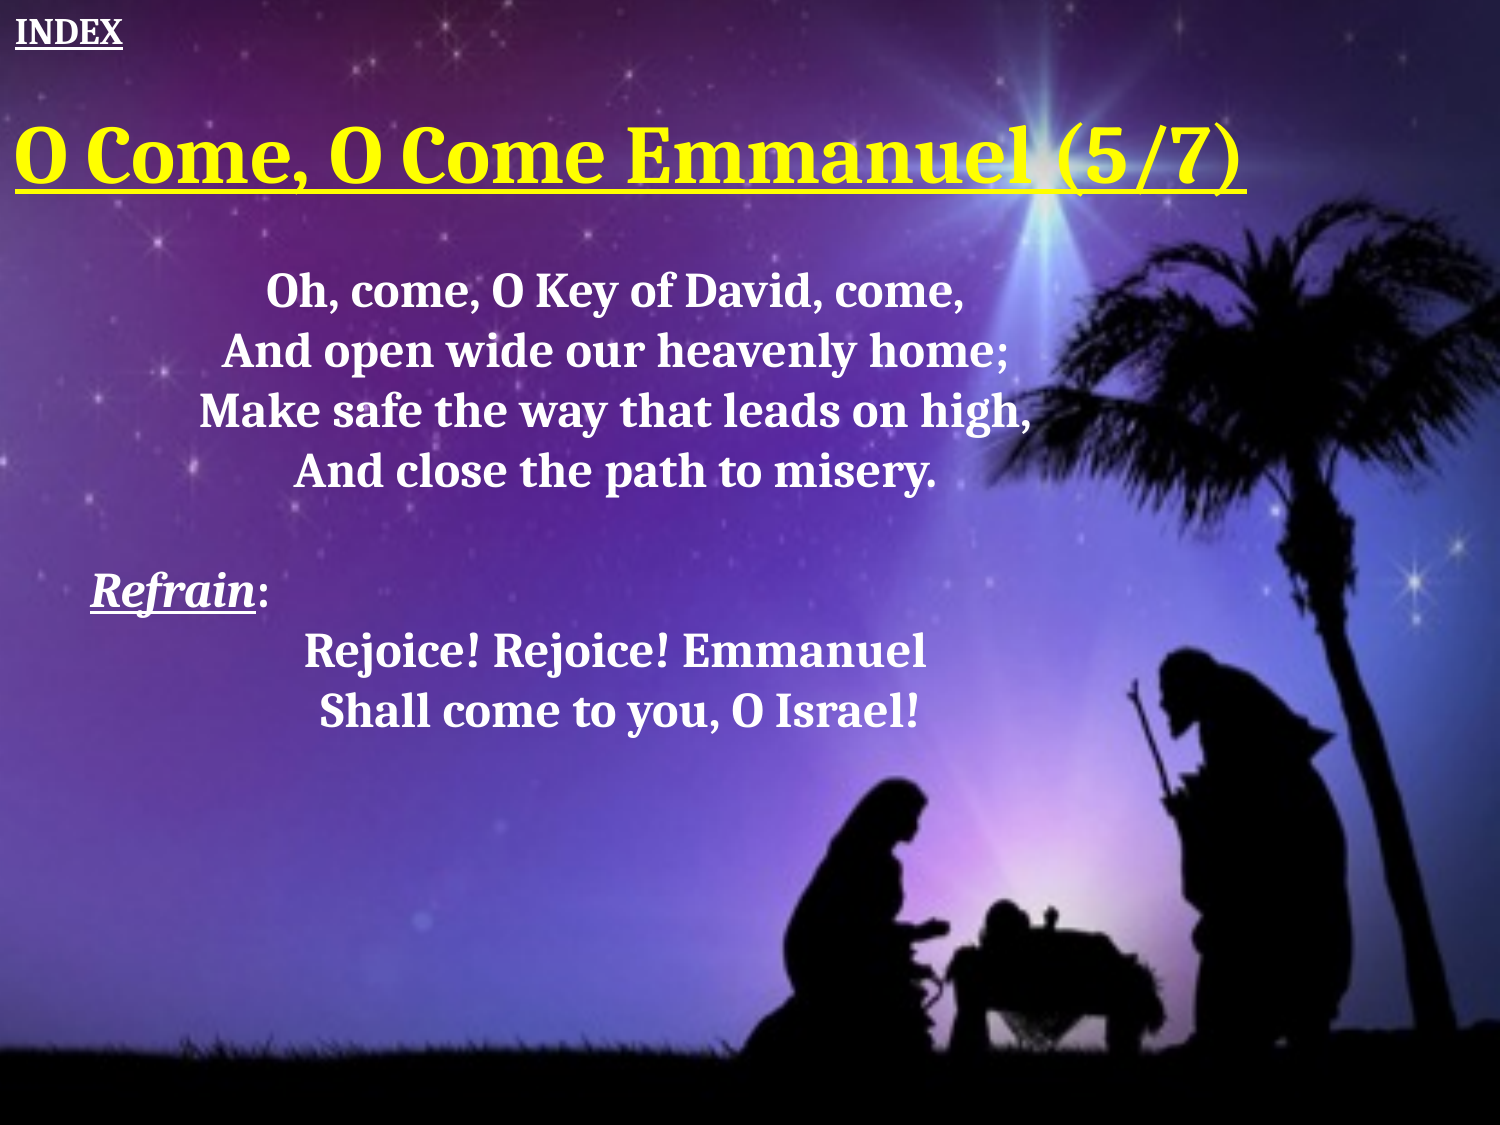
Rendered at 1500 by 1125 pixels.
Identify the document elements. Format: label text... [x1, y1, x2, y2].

list Oh, come, O Key of David, come, And open wide our heavenly home; Make safe the way that leads on high, And close the path to misery. Refrain: Rejoice! Rejoice! Emmanuel Shall come to you, O Israel! [75, 250, 1168, 993]
text_box O Come, O Come Emmanuel (5/7) [0, 50, 1450, 250]
text_box INDEX [0, 0, 150, 50]
picture [0, 0, 1500, 1125]
